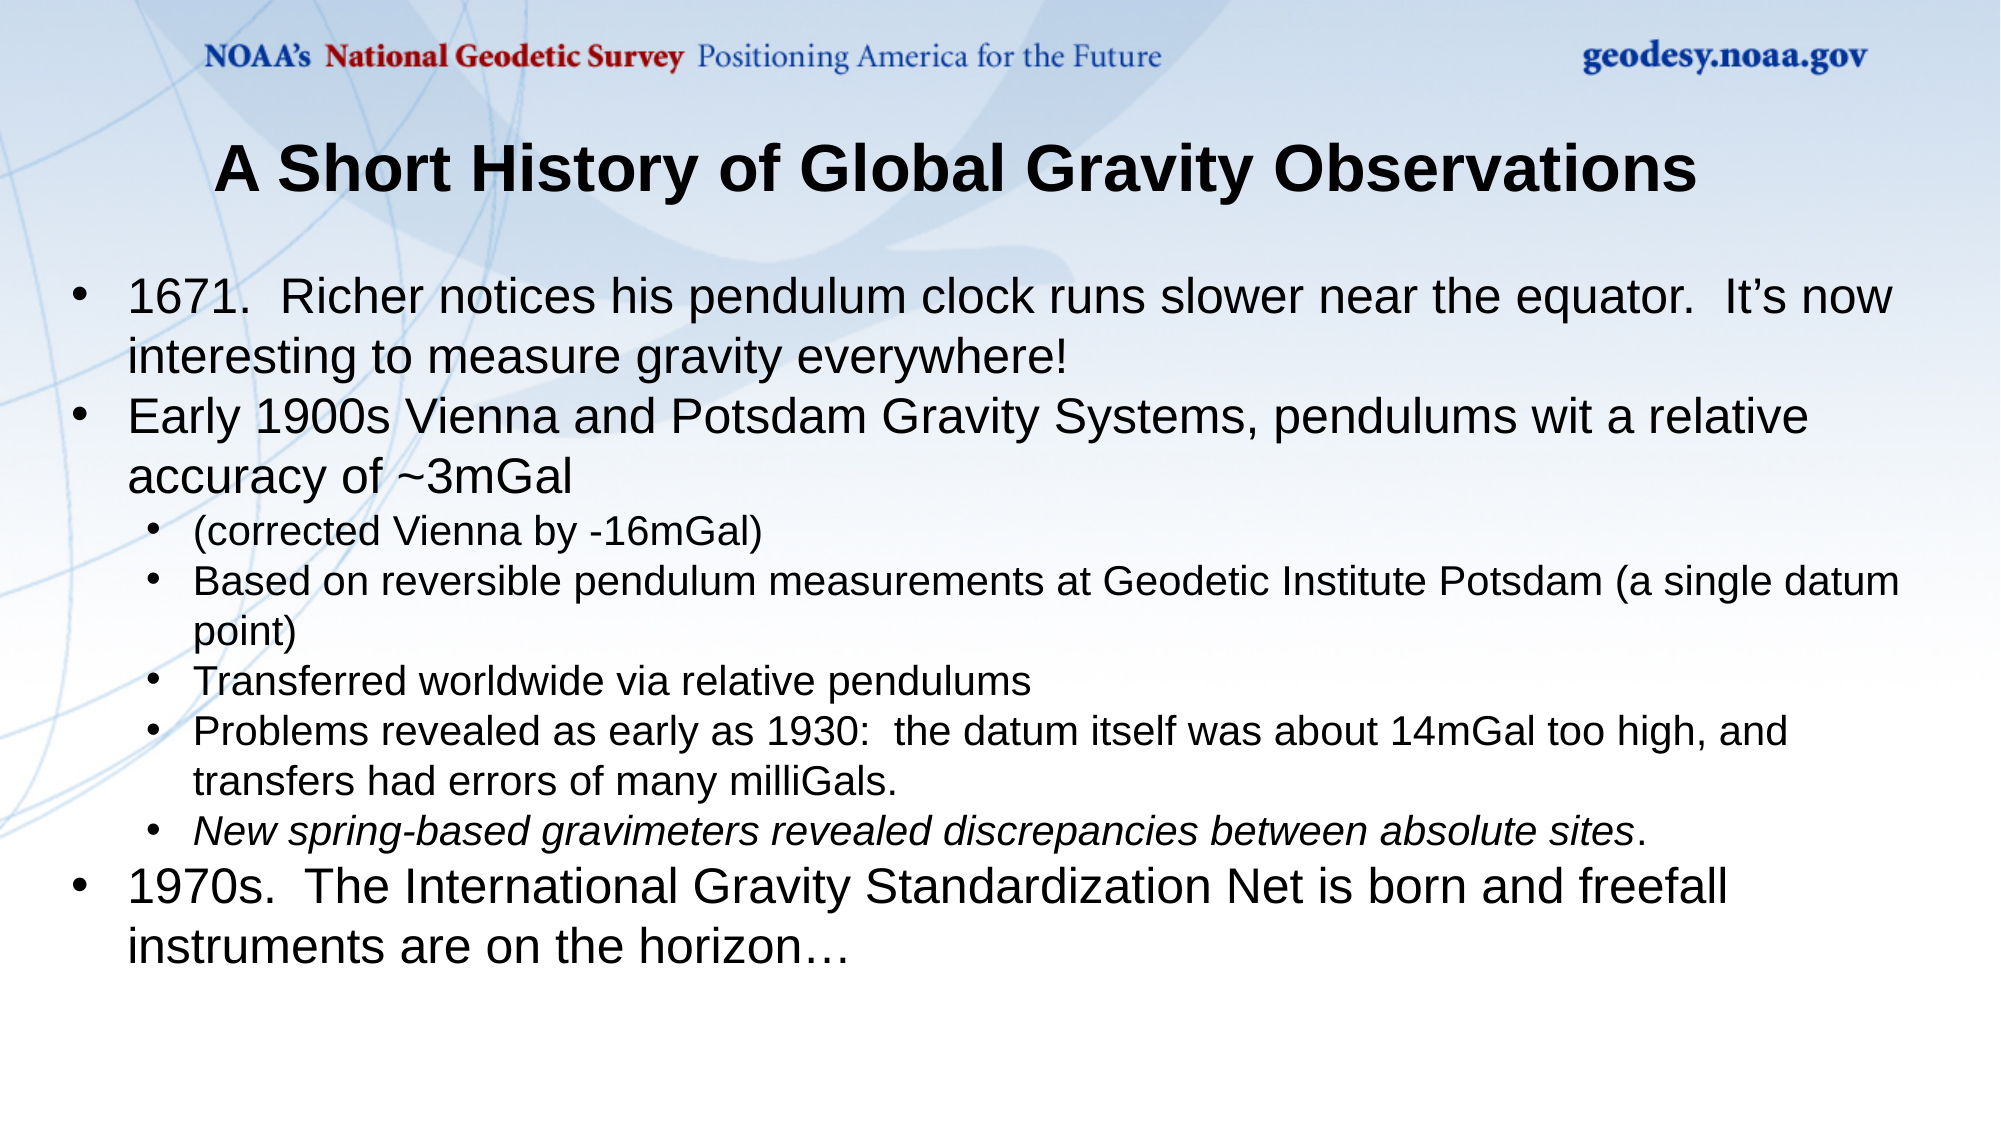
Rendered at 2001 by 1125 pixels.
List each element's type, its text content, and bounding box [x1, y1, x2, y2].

title A Short History of Global Gravity Observations [39, 112, 1875, 218]
picture [0, 0, 2001, 1125]
text_box 1671. Richer notices his pendulum clock runs slower near the equator. It’s now interesting to measure gravity everywhere! Early 1900s Vienna and Potsdam Gravity Systems, pendulums wit a relative accuracy of ~3mGal (corrected Vienna by -16mGal) Based on reversible pendulum measurements at Geodetic Institute Potsdam (a single datum point) Transferred worldwide via relative pendulums Problems revealed as early as 1930: the datum itself was about 14mGal too high, and transfers had errors of many milliGals. New spring-based gravimeters revealed discrepancies between absolute sites. 1970s. The International Gravity Standardization Net is born and freefall instruments are on the horizon… [56, 256, 1944, 982]
